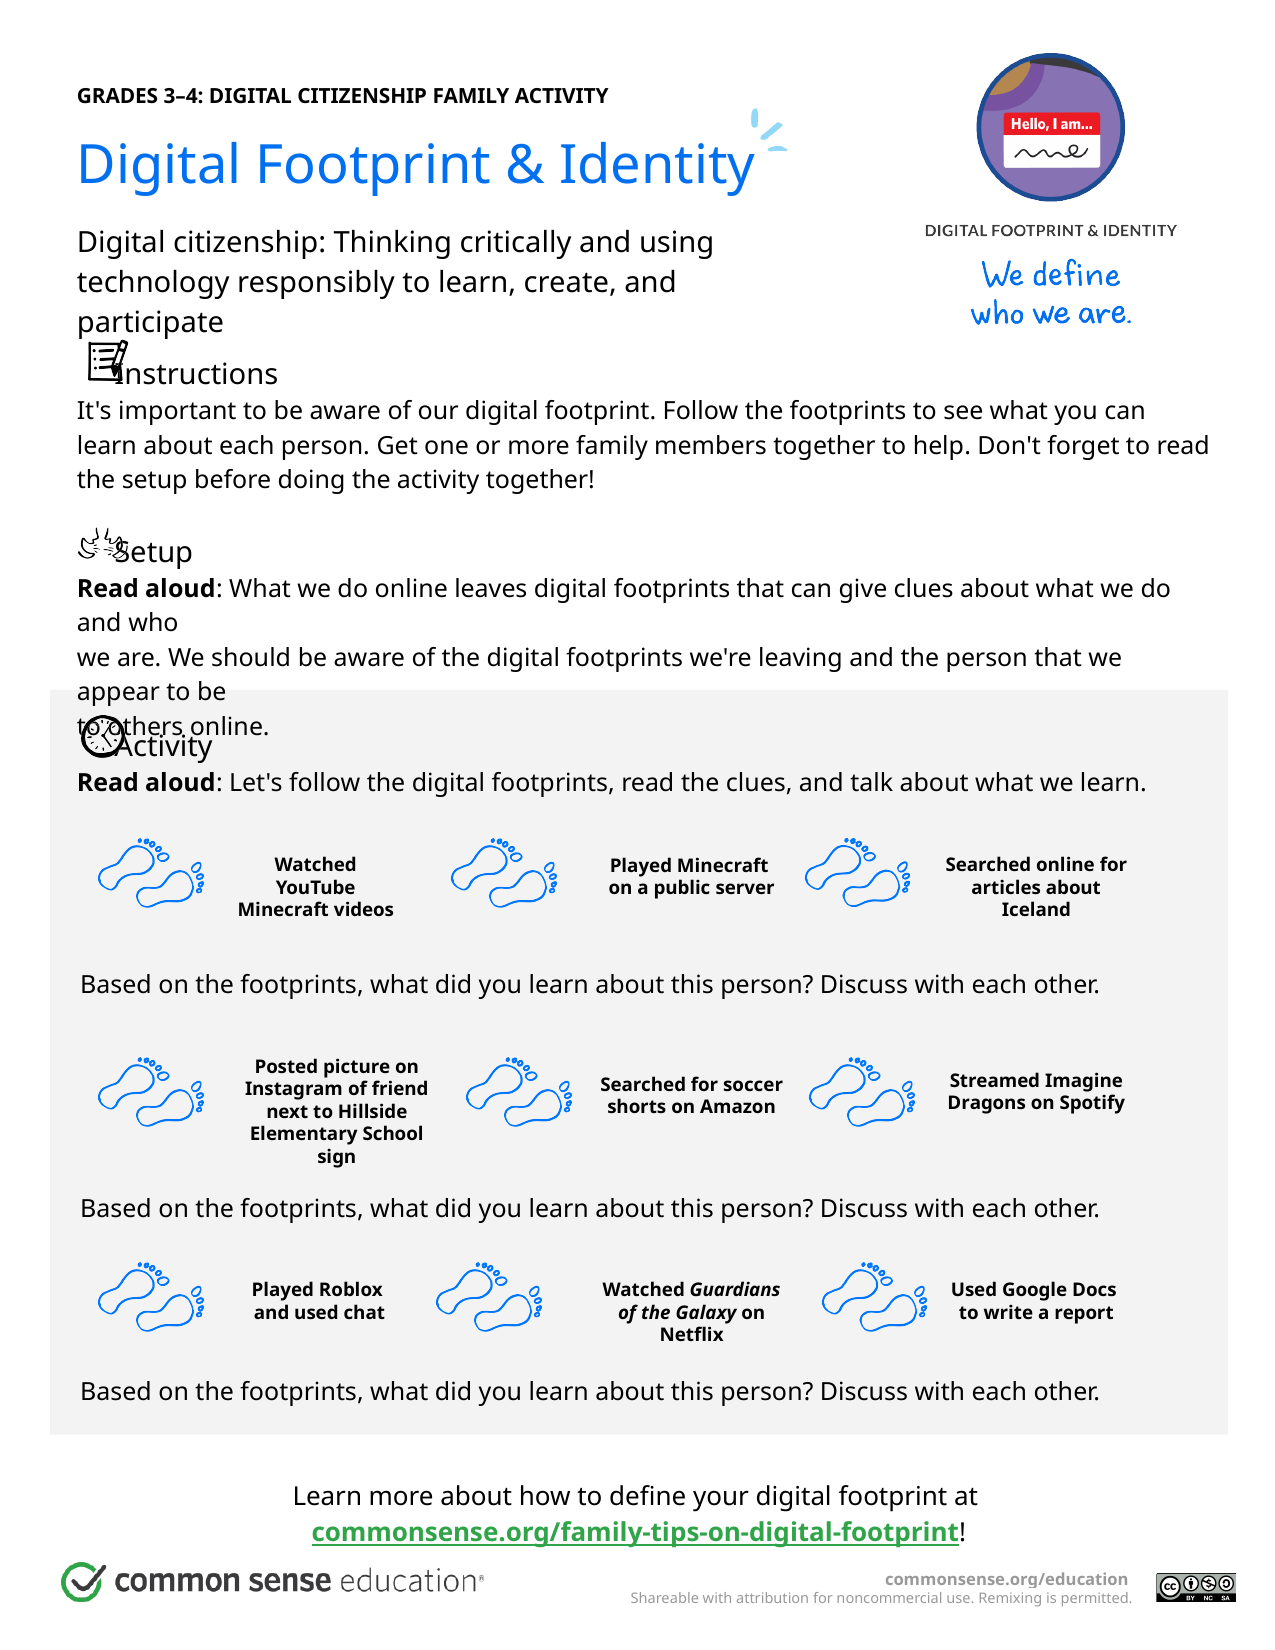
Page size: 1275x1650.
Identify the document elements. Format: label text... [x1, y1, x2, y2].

picture [808, 1231, 940, 1364]
text_box Used Google Docs to write a report [932, 1262, 1145, 1342]
text_box commonsense.org/education Shareable with attribution for noncommercial use. Remixing is permitted. [597, 1544, 1149, 1632]
picture [422, 1231, 555, 1364]
picture [86, 339, 129, 383]
text_box Posted picture on Instagram of friend next to Hillside Elementary School sign [221, 1039, 452, 1146]
picture [739, 105, 799, 159]
picture [81, 715, 125, 759]
text_box Based on the footprints, what did you learn about this person? Discuss with each other. [65, 1172, 1213, 1237]
text_box Played Roblox and used chat [221, 1262, 418, 1342]
text_box Streamed Imagine Dragons on Spotify [928, 1053, 1145, 1132]
text_box Digital citizenship: Thinking critically and using technology responsibly to learn, create, and participate [61, 202, 838, 298]
text_box Instructions It's important to be aware of our digital footprint. Follow the footprints to see what you can learn about each person. Get one or more family members together to help. Don't forget to read the setup before doing the activity together! Setup Read aloud: What we do online leaves digital footprints that can give clues about what we do and who we are. We should be aware of the digital footprints we're leaving and the person that we appear to be to others online. [61, 335, 1229, 689]
picture [890, 43, 1210, 348]
text_box GRADES 3–4: DIGITAL CITIZENSHIP FAMILY ACTIVITY [61, 64, 689, 114]
picture [77, 522, 128, 563]
picture [452, 1026, 585, 1159]
picture [795, 1026, 928, 1159]
text_box Watched Guardians of the Galaxy on Netflix [583, 1262, 800, 1342]
text_box Activity Read aloud: Let's follow the digital footprints, read the clues, and talk about what we learn. [61, 707, 1210, 832]
picture [84, 1231, 217, 1364]
text_box Digital Footprint & Identity [61, 104, 808, 202]
picture [437, 807, 570, 940]
picture [791, 807, 923, 939]
picture [84, 1026, 217, 1159]
text_box Based on the footprints, what did you learn about this person? Discuss with each other. [65, 948, 1213, 1013]
text_box [50, 689, 1229, 1435]
text_box Watched YouTube Minecraft videos [221, 837, 410, 910]
picture [1156, 1573, 1237, 1603]
picture [84, 807, 217, 940]
text_box Searched for soccer shorts on Amazon [583, 1057, 800, 1128]
text_box Searched online for articles about Iceland [928, 837, 1145, 910]
picture [61, 1561, 484, 1603]
text_box Based on the footprints, what did you learn about this person? Discuss with each other. [65, 1356, 1213, 1421]
text_box Learn more about how to define your digital footprint at commonsense.org/family-tips-on-digital-footprint! [1, 1459, 1275, 1524]
text_box Played Minecraft on a public server [583, 838, 799, 909]
